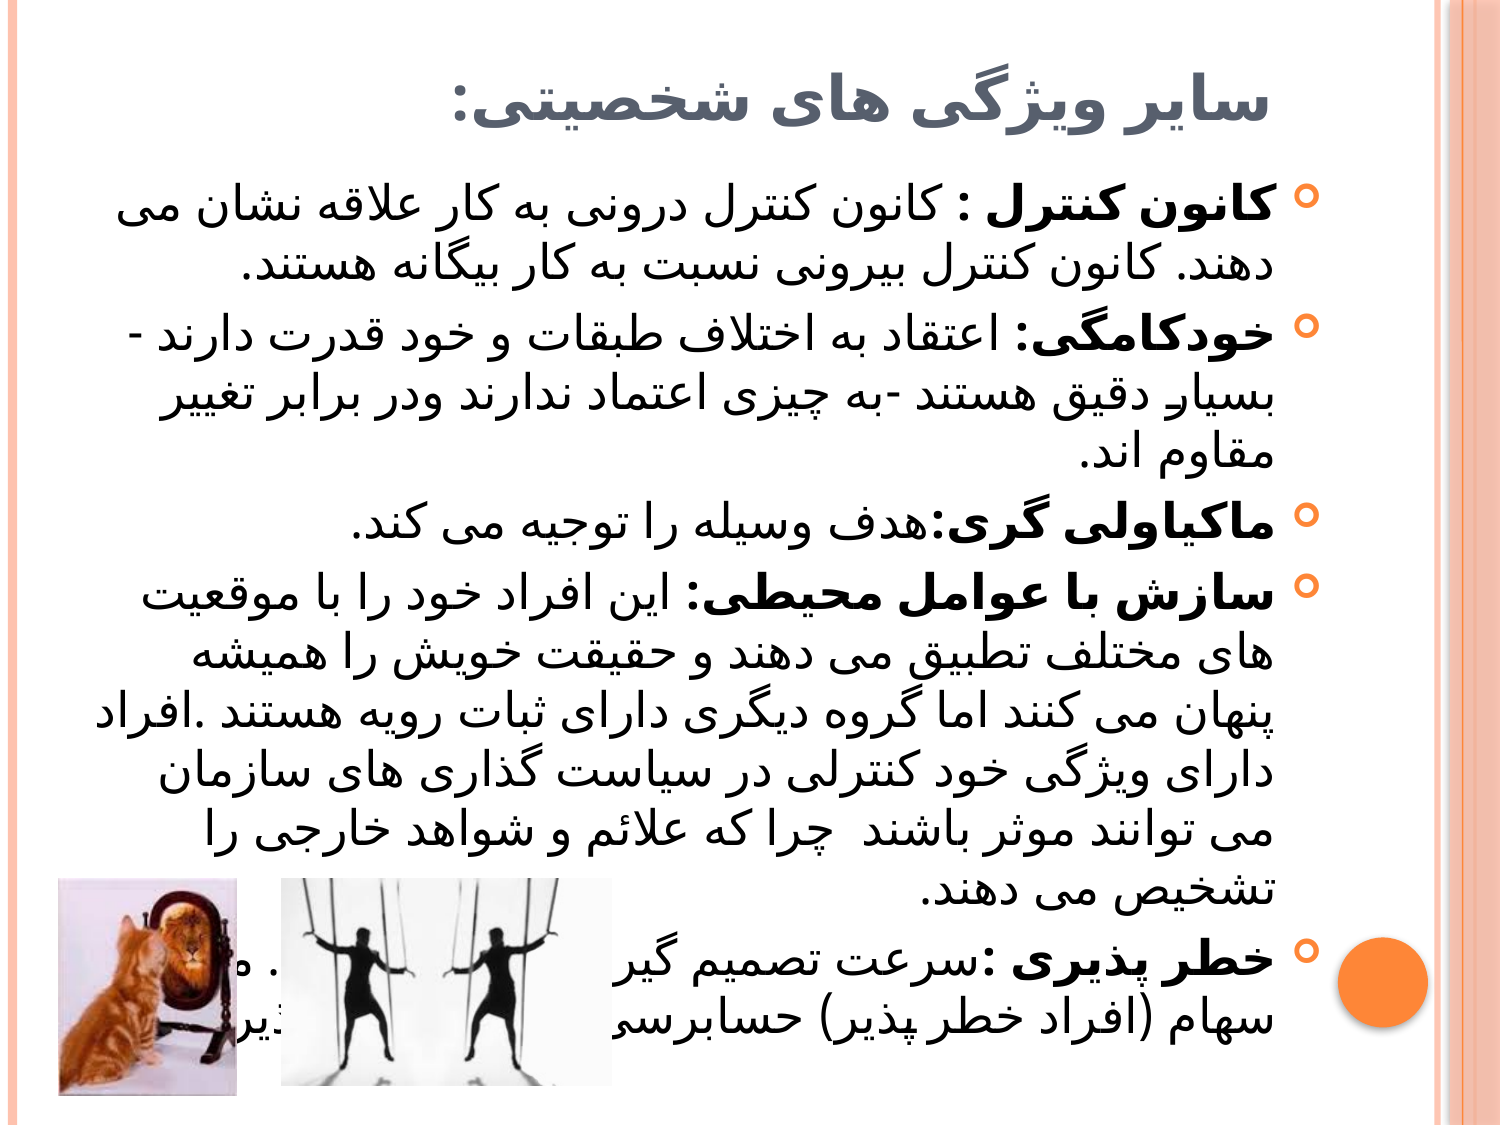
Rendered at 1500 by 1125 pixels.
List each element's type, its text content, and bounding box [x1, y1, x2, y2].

list کانون کنترل : کانون کنترل درونی به کار علاقه نشان می دهند. کانون کنترل بیرونی نسبت به کار بیگانه هستند. خودکامگی: اعتقاد به اختلاف طبقات و خود قدرت دارند -بسیار دقیق هستند -به چیزی اعتماد ندارند ودر برابر تغییر مقاوم اند. ماکیاولی گری:هدف وسیله را توجیه می کند. سازش با عوامل محیطی: این افراد خود را با موقعیت های مختلف تطبیق می دهند و حقیقت خویش را همیشه پنهان می کنند اما گروه دیگری دارای ثبات رویه هستند .افراد دارای ویژگی خود کنترلی در سیاست گذاری های سازمان می توانند موثر باشند چرا که علائم و شواهد خارجی را تشخیص می دهند. خطر پذیری :سرعت تصمیم گیری با اطلاعات کم. مبادله سهام (افراد خطر پذیر) حسابرسی (میل به خطر پذیری کم ) [75, 164, 1336, 1062]
picture [57, 878, 237, 1096]
title سایر ویژگی های شخصیتی: [75, 45, 1289, 141]
picture [280, 878, 612, 1087]
